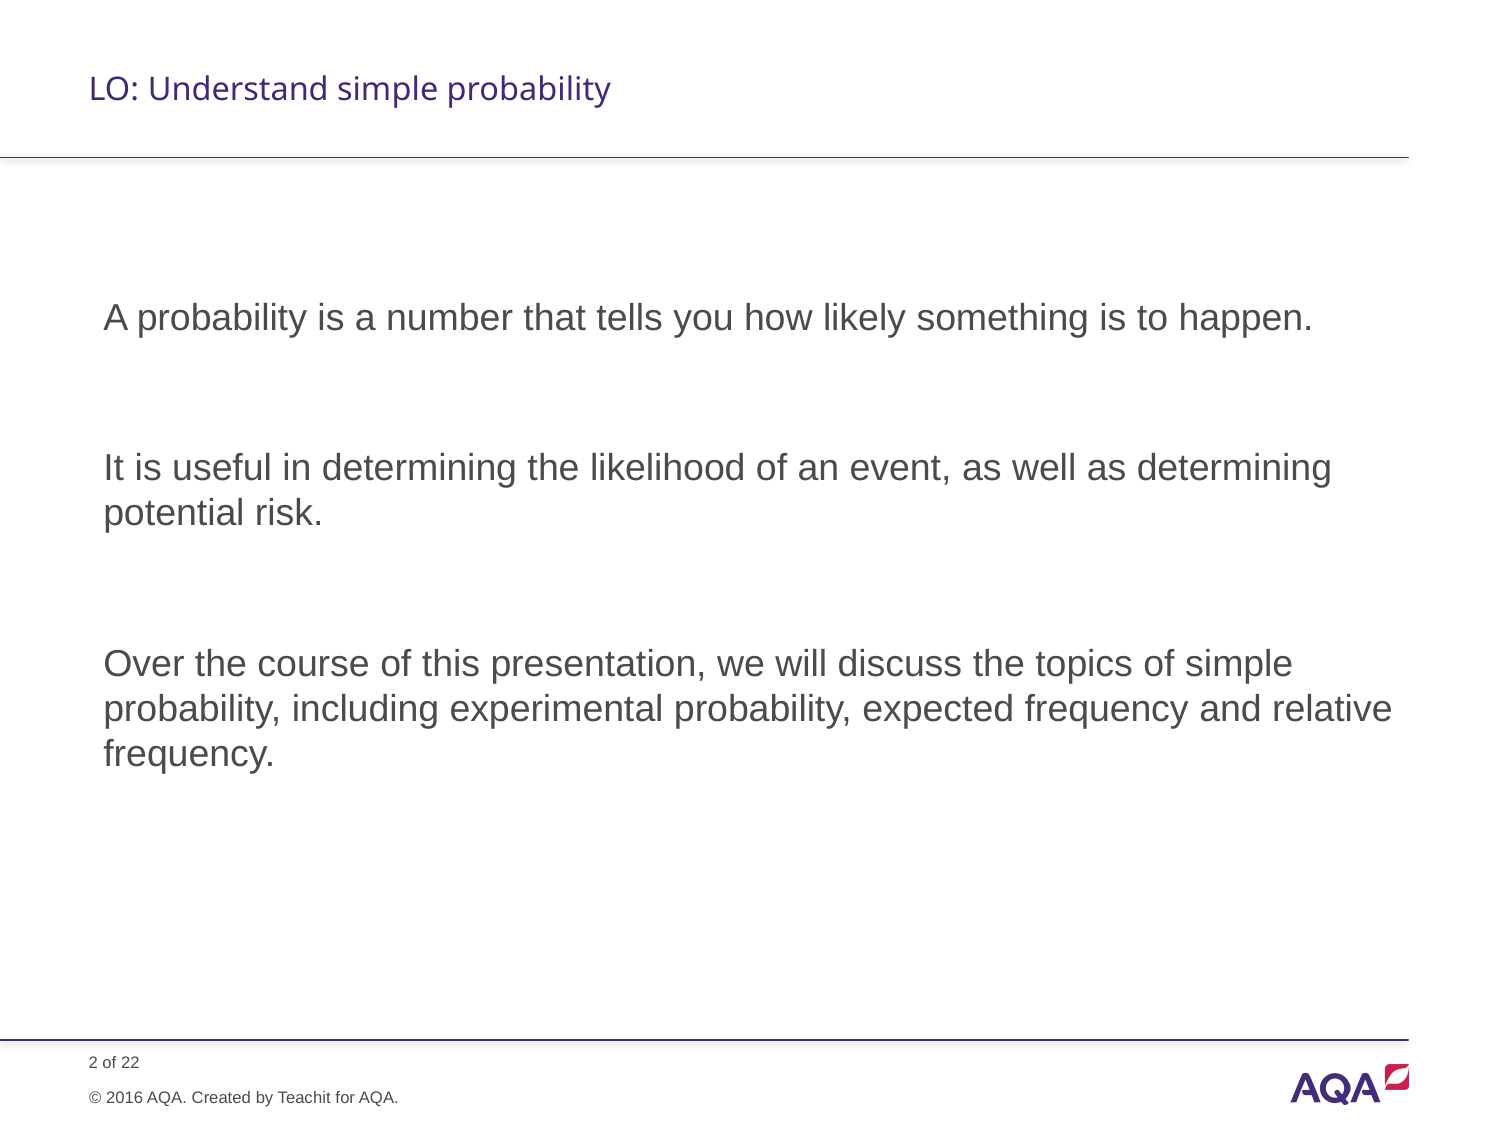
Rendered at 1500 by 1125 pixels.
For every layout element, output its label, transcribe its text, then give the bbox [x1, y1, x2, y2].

text_box Over the course of this presentation, we will discuss the topics of simple probability, including experimental probability, expected frequency and relative frequency. [88, 631, 1408, 782]
footer © 2016 AQA. Created by Teachit for AQA. [89, 1085, 529, 1125]
title LO: Understand simple probability [88, 71, 1409, 143]
text_box It is useful in determining the likelihood of an event, as well as determining potential risk. [88, 435, 1408, 541]
text_box A probability is a number that tells you how likely something is to happen. [88, 285, 1408, 346]
picture [1290, 1064, 1409, 1105]
